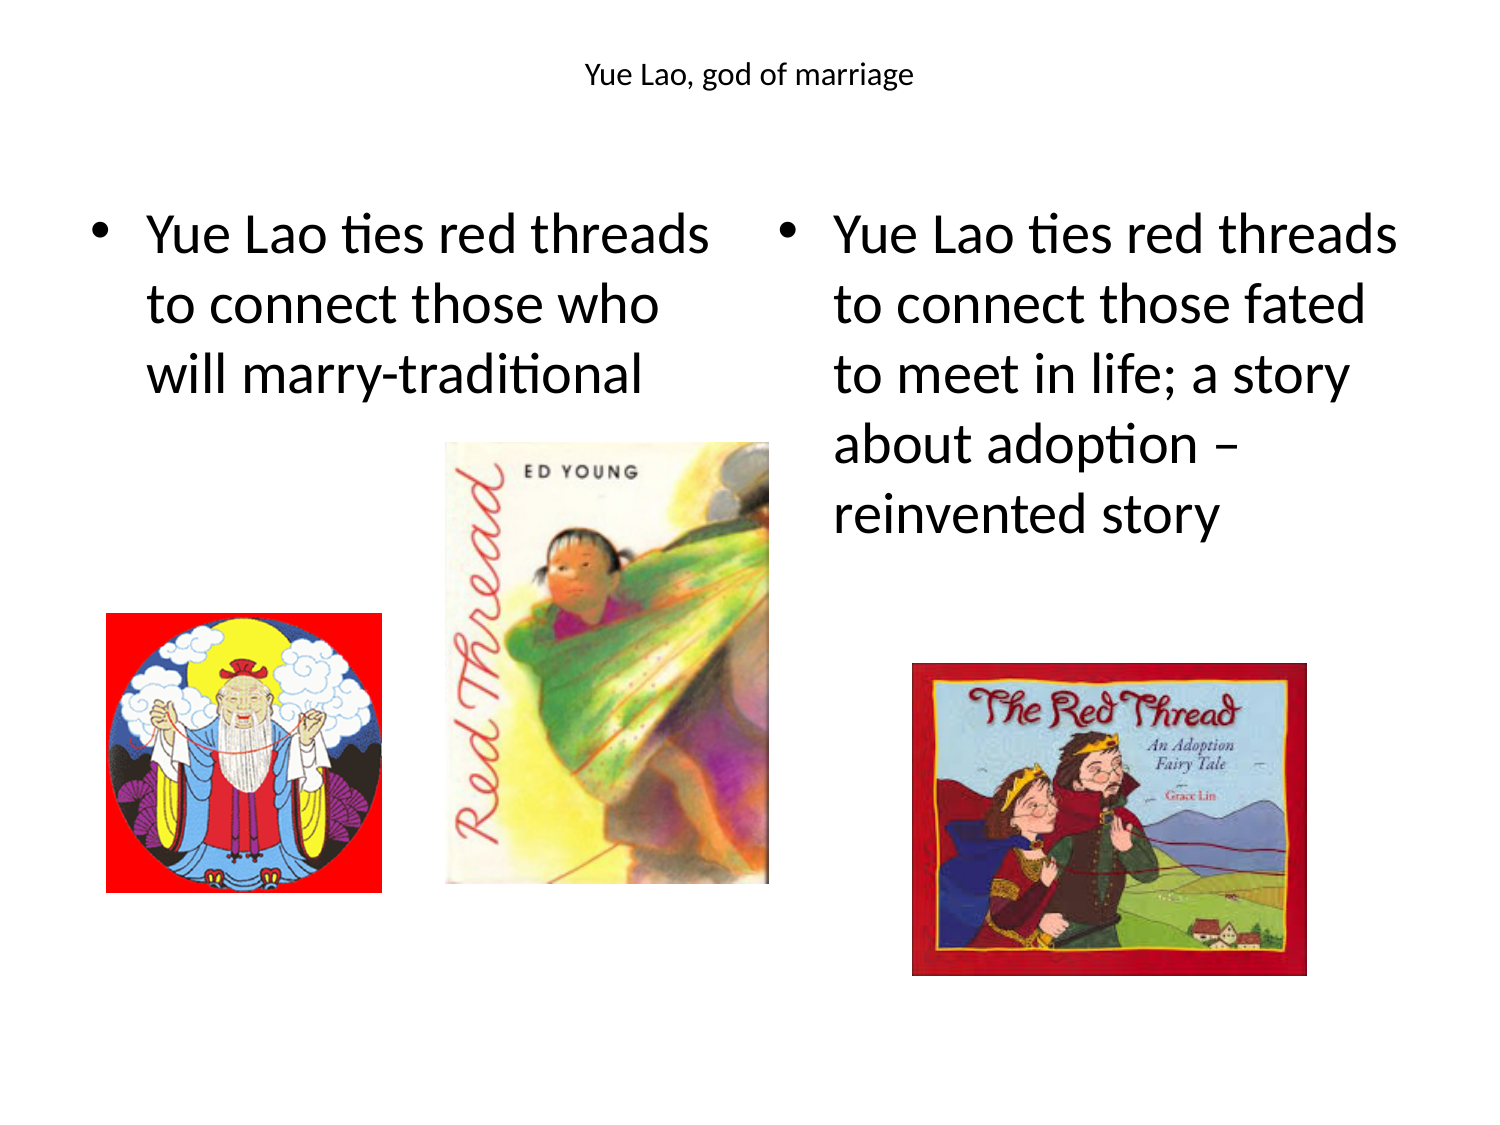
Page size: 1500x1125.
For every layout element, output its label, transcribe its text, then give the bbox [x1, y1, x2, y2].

picture [106, 613, 382, 894]
list Yue Lao ties red threads to connect those who will marry-traditional [75, 187, 738, 1005]
picture [444, 442, 769, 884]
title Yue Lao, god of marriage [75, 45, 1425, 100]
picture [912, 662, 1307, 976]
list Yue Lao ties red threads to connect those fated to meet in life; a story about adoption – reinvented story [762, 187, 1425, 1005]
